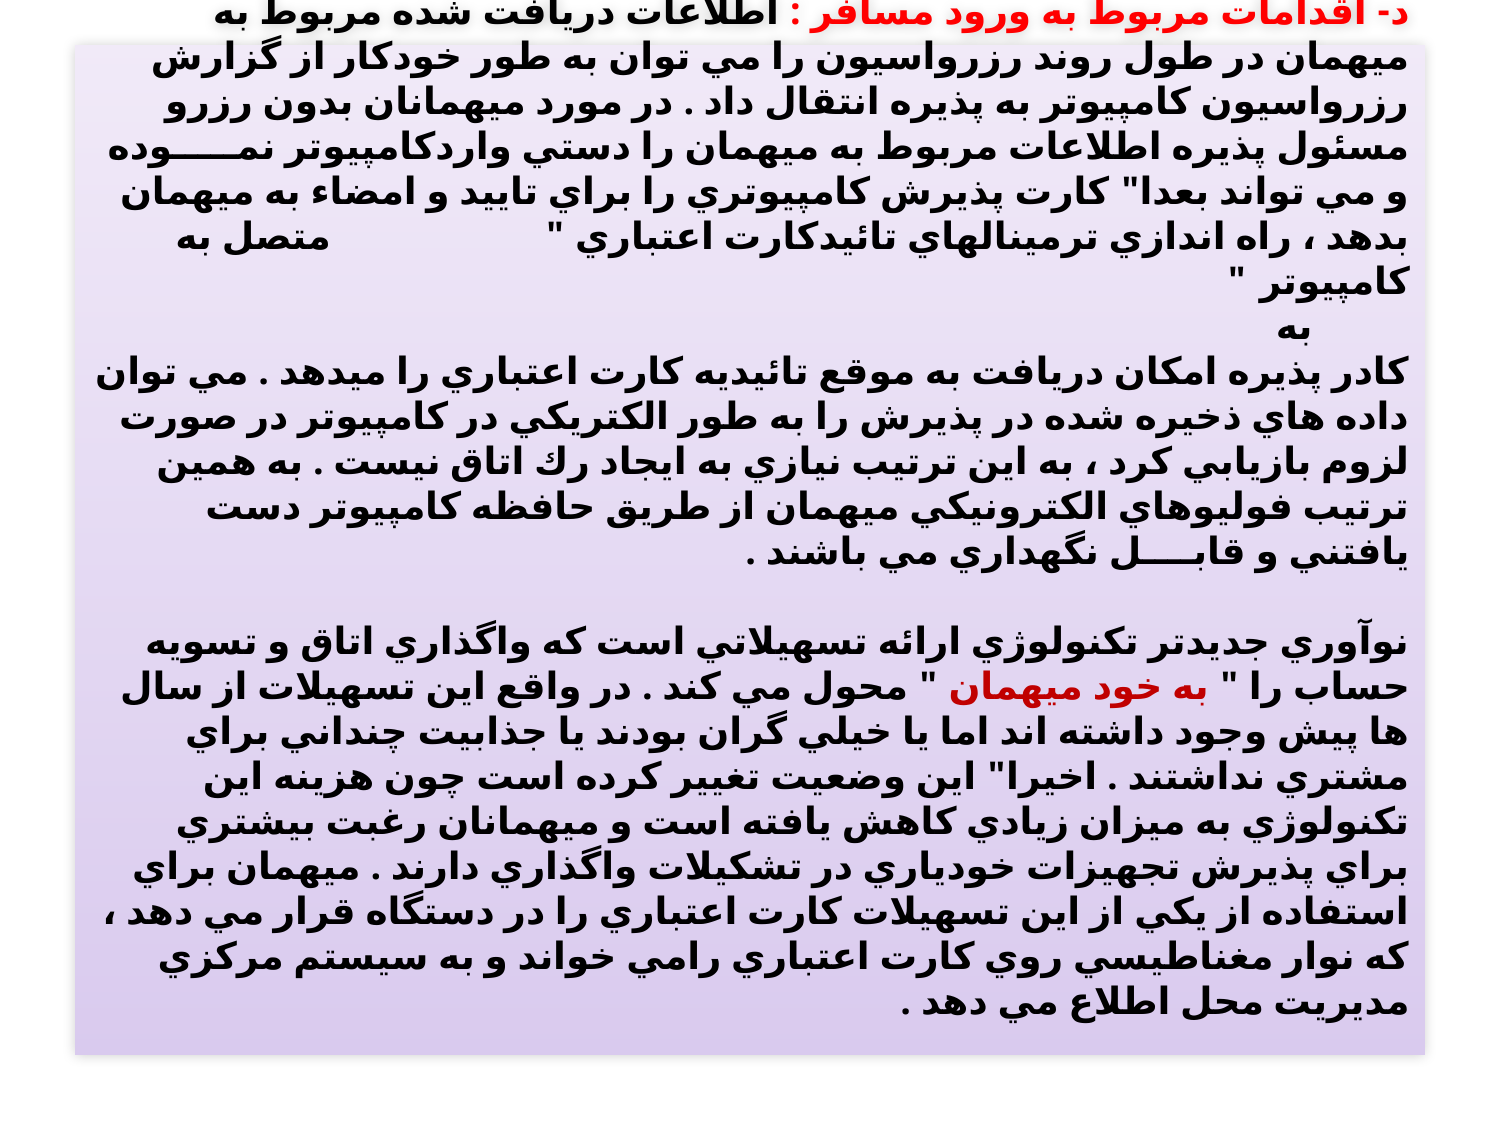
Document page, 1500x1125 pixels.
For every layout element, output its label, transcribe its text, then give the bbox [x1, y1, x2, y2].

title د- اقدامات مربوط به ورود مسافر : اطلاعات دريافت شده مربوط به ميهمان در طول روند رزرواسيون را مي توان به طور خودكار از گزارش رزرواسيون كامپيوتر به پذيره انتقال داد . در مورد ميهمانان بدون رزرو مسئول پذيره اطلاعات مربوط به ميهمان را دستي واردكامپيوتر نمـــــوده و مي تواند بعدا" كارت پذيرش كامپيوتري را براي تاييد و امضاء به ميهمان بدهد ، راه اندازي ترمينالهاي تائيدكارت اعتباري " متصل به كامپيوتر " به كادر پذيره امكان دريافت به موقع تائيديه كارت اعتباري را ميدهد . مي توان داده هاي ذخيره شده در پذيرش را به طور الكتريكي در كامپيوتر در صورت لزوم بازيابي كرد ، به اين ترتيب نيازي به ايجاد رك اتاق نيست . به همين ترتيب فوليوهاي الكترونيكي ميهمان از طريق حافظه كامپيوتر دست يافتني و قابــــل نگهداري مي باشند . نوآوري جديدتر تكنولوژي ارائه تسهيلاتي است كه واگذاري اتاق و تسويه حساب را " به خود ميهمان " محول مي كند . در واقع اين تسهيلات از سال ها پيش وجود داشته اند اما يا خيلي گران بودند يا جذابيت چنداني براي مشتري نداشتند . اخيرا" اين وضعيت تغيير كرده است چون هزينه اين تكنولوژي به ميزان زيادي كاهش يافته است و ميهمانان رغبت بيشتري براي پذيرش تجهيزات خودياري در تشكيلات واگذاري دارند . ميهمان براي استفاده از يكي از اين تسهيلات كارت اعتباري را در دستگاه قرار مي دهد ، كه نوار مغناطيسي روي كارت اعتباري رامي خواند و به سيستم مركزي مديريت محل اطلاع مي دهد . [74, 44, 1426, 1055]
